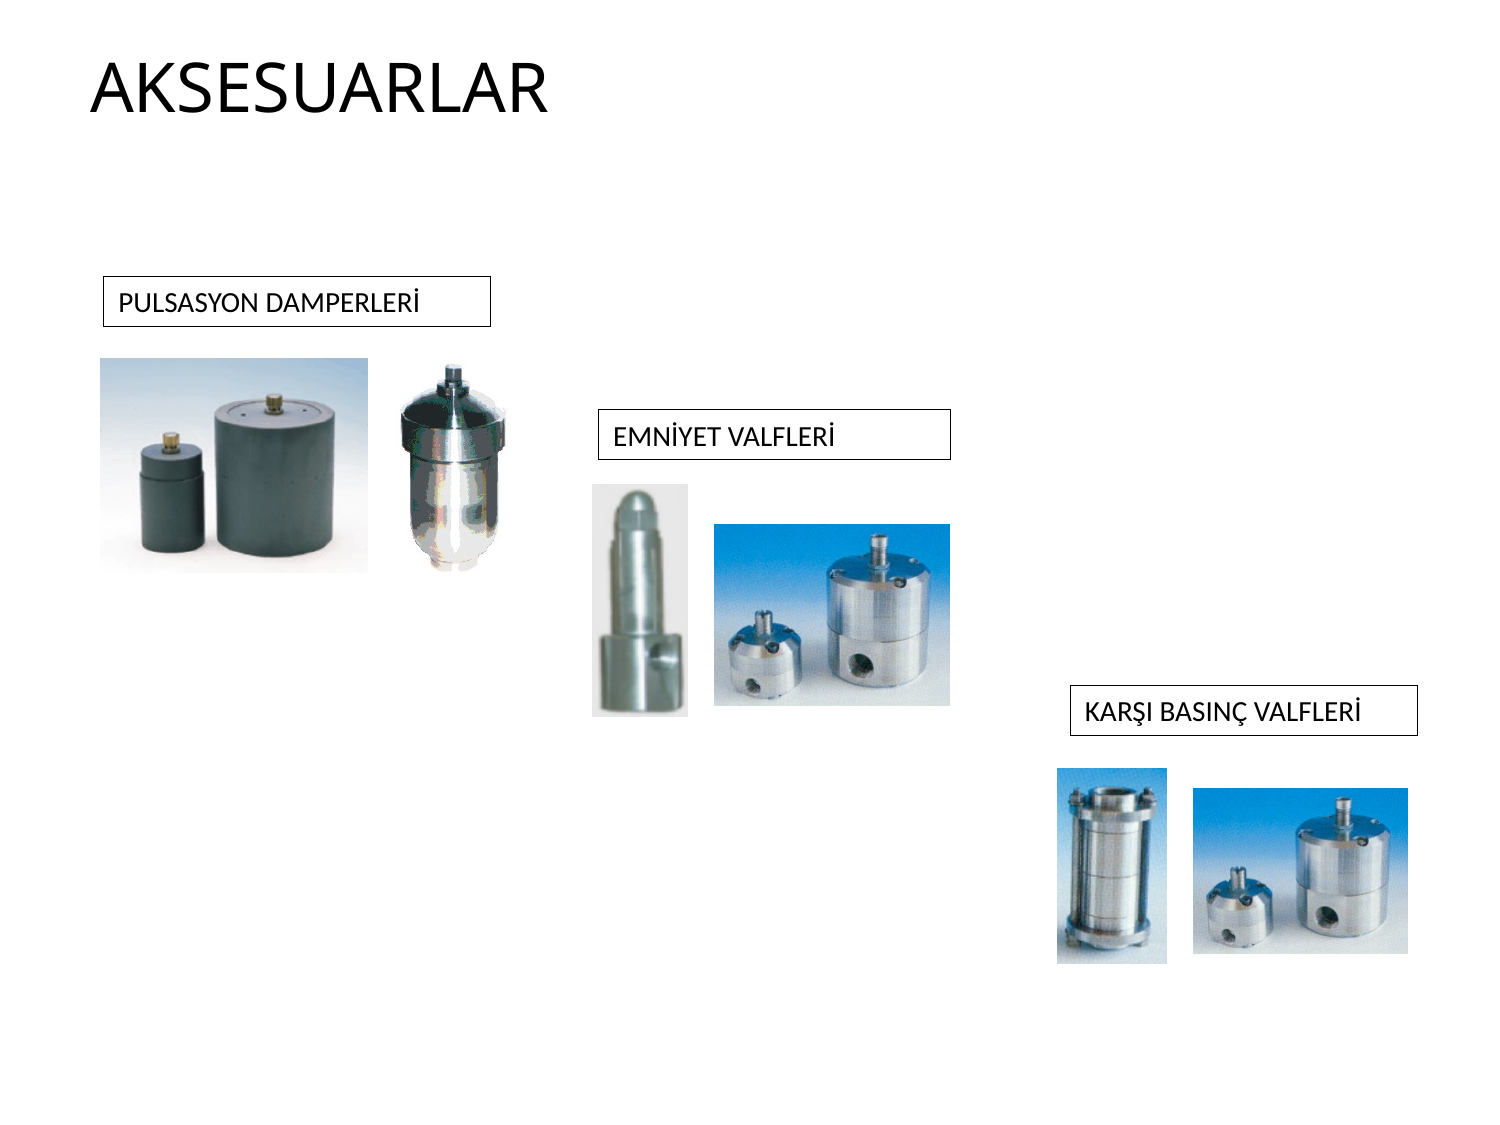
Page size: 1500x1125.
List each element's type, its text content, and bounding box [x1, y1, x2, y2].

picture [1193, 794, 1408, 954]
picture [714, 531, 950, 706]
title AKSESUARLAR [75, 7, 1425, 173]
picture [379, 355, 535, 580]
text_box EMNİYET VALFLERİ [598, 409, 950, 460]
text_box PULSASYON DAMPERLERİ [103, 276, 490, 326]
picture [100, 358, 368, 573]
picture [1057, 768, 1168, 965]
text_box KARŞI BASINÇ VALFLERİ [1070, 685, 1417, 735]
picture [592, 484, 688, 717]
